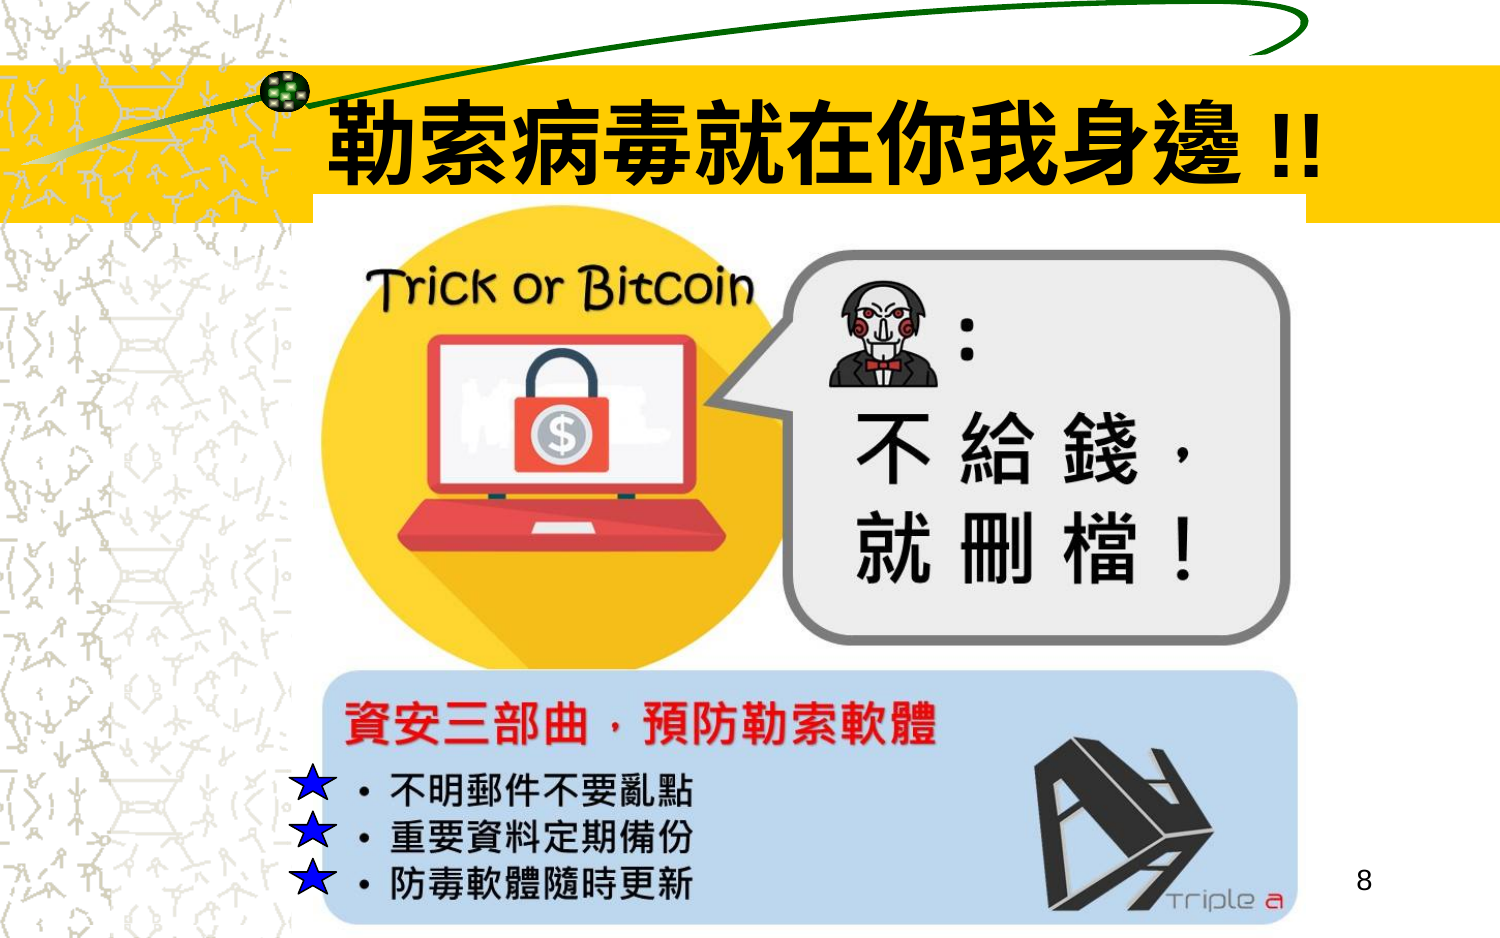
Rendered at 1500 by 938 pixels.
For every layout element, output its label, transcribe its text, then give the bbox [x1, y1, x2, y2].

text_box [289, 775, 308, 800]
text_box [289, 822, 308, 847]
picture [0, 0, 292, 938]
text_box [289, 870, 308, 894]
picture [313, 193, 1306, 938]
title 勒索病毒就在你我身邊!! [189, 62, 1465, 219]
slide_number 8 [1310, 854, 1388, 917]
